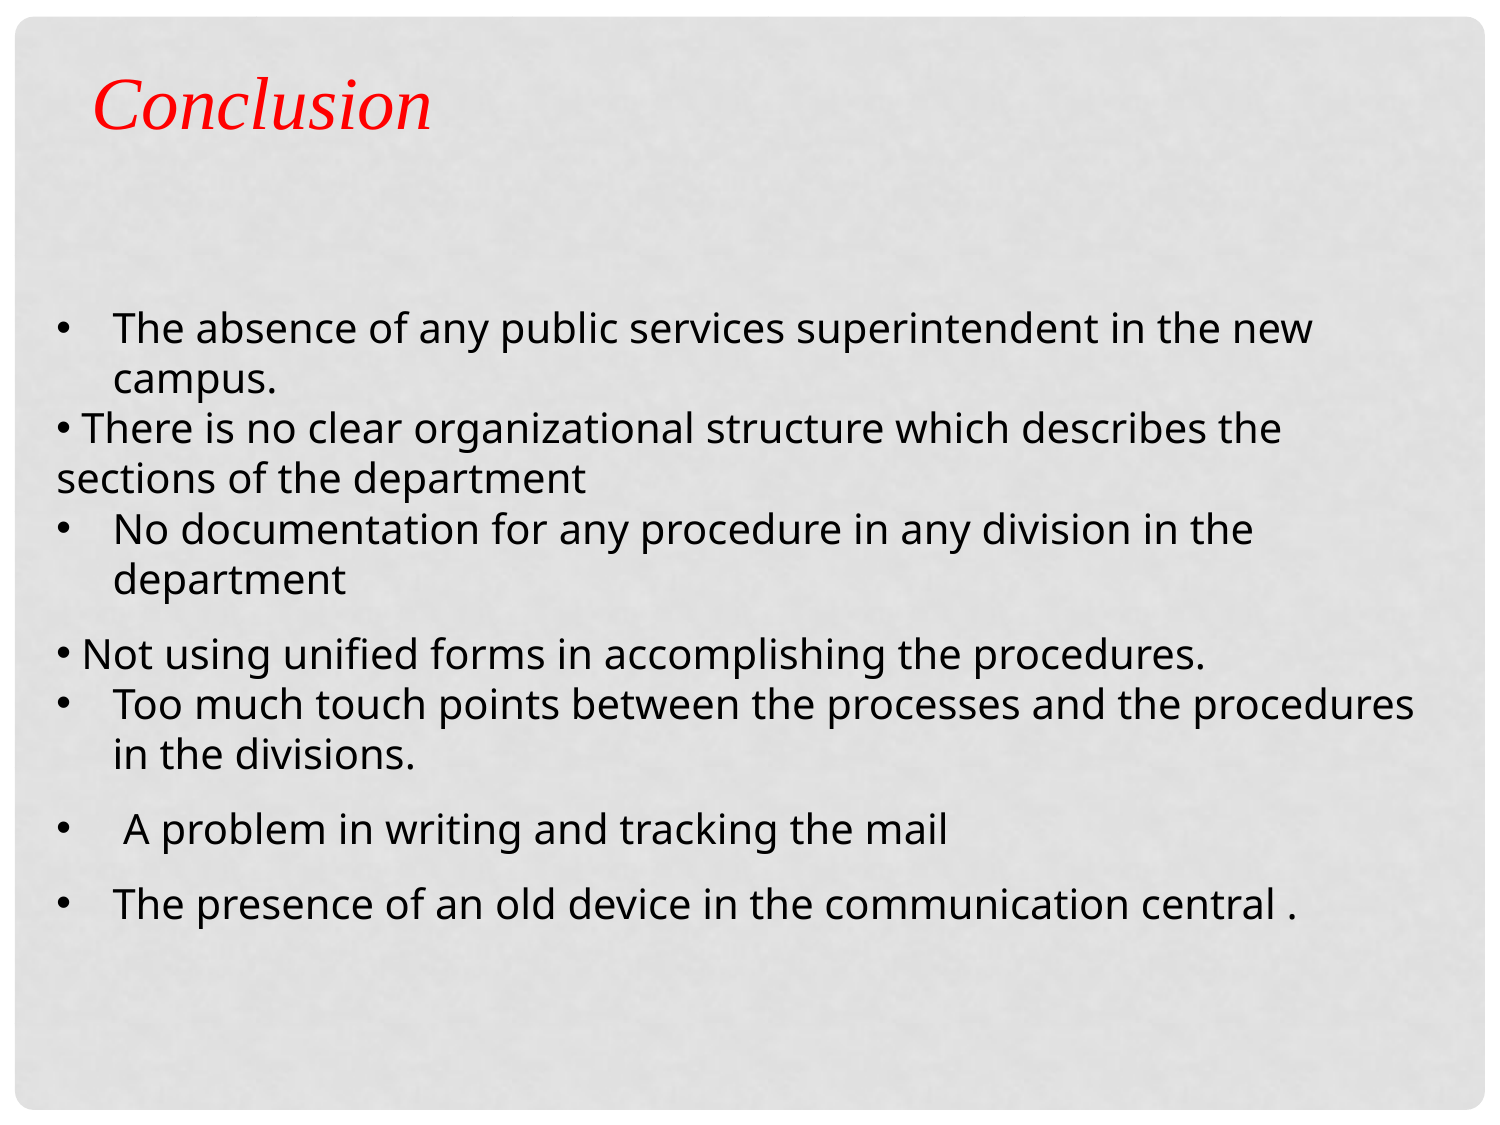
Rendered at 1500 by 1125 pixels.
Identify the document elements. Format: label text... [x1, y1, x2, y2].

text_box The absence of any public services superintendent in the new campus. There is no clear organizational structure which describes the sections of the department No documentation for any procedure in any division in the department Not using unified forms in accomplishing the procedures. Too much touch points between the processes and the procedures in the divisions. A problem in writing and tracking the mail The presence of an old device in the communication central . [41, 294, 1447, 935]
text_box Conclusion [76, 47, 499, 153]
